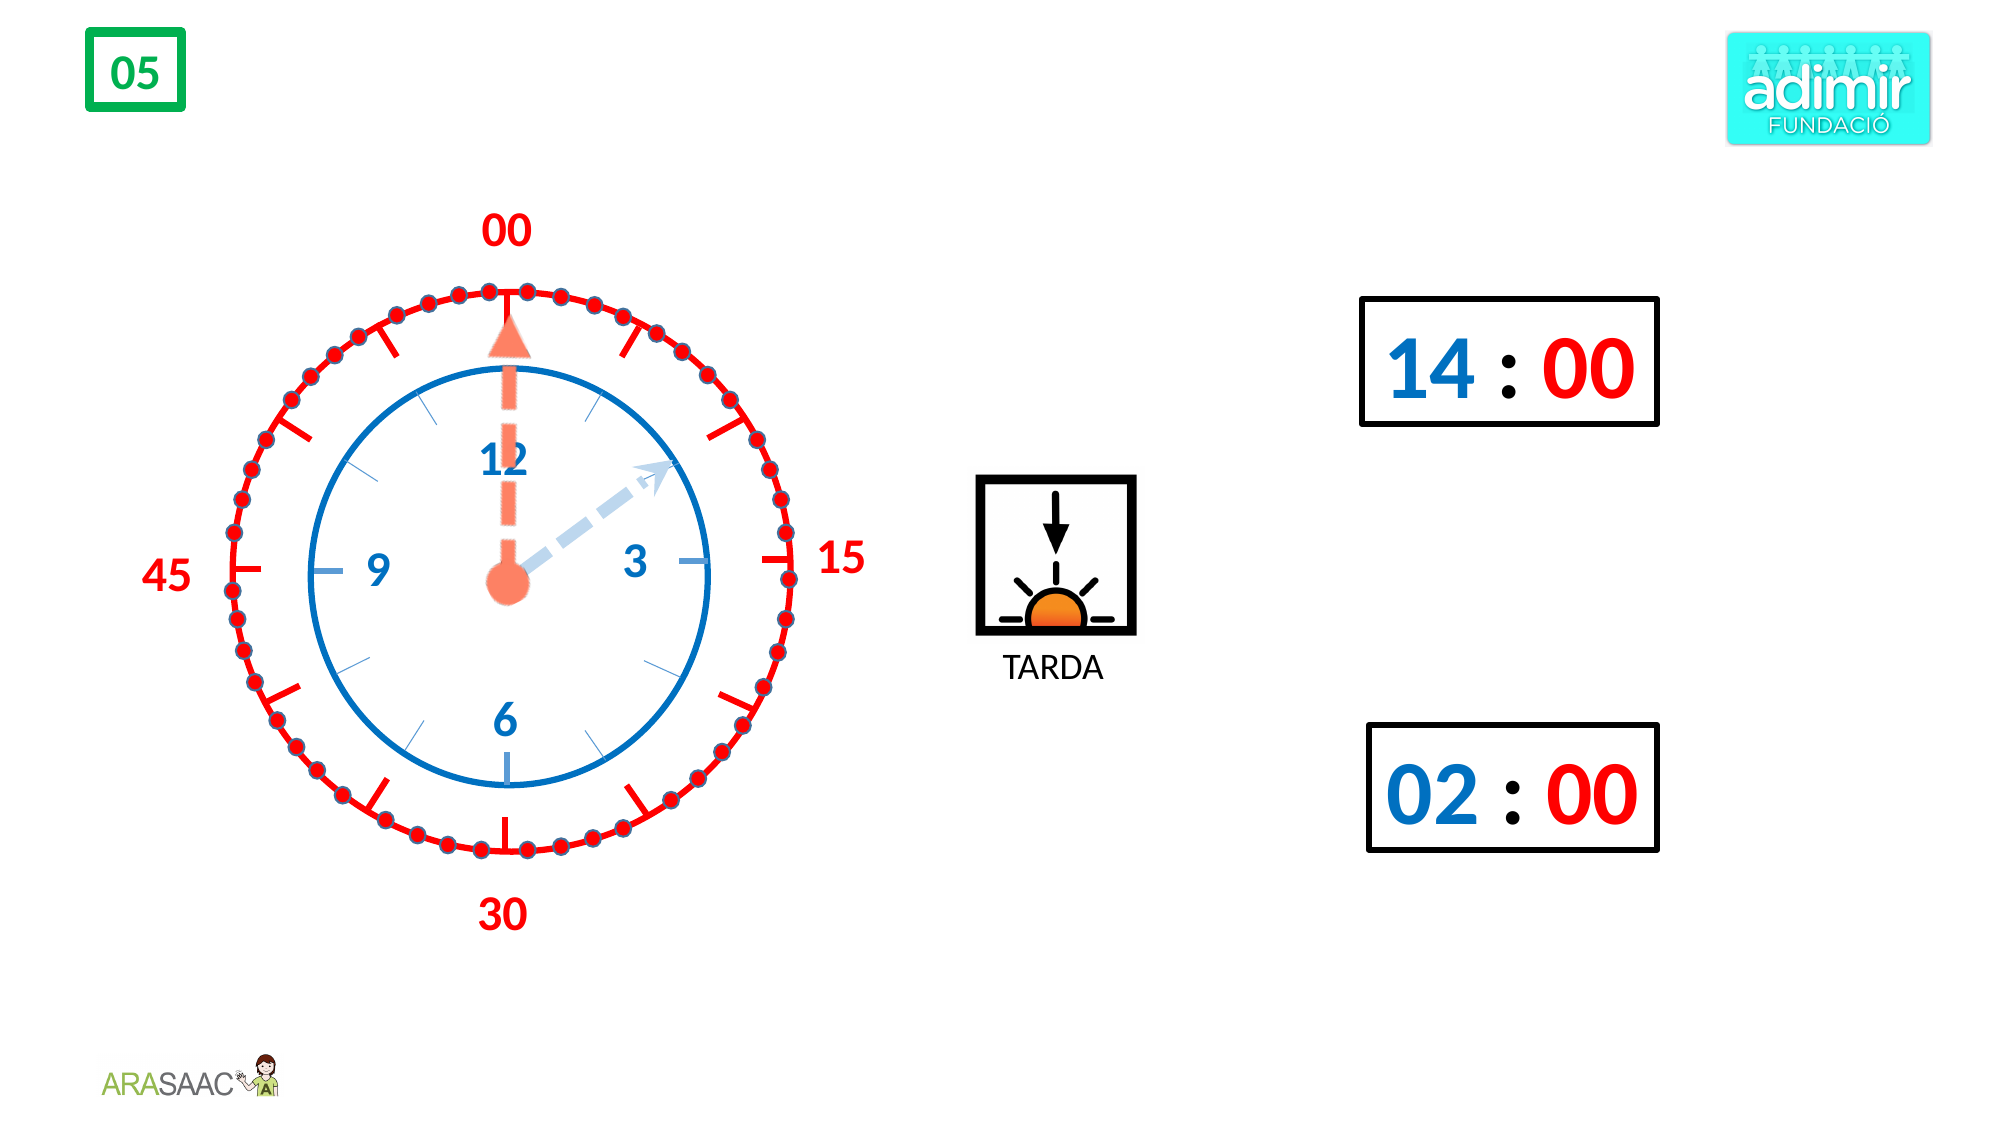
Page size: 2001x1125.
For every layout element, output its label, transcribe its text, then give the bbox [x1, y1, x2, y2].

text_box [607, 459, 674, 584]
text_box 05 [89, 32, 182, 107]
picture [419, 279, 607, 586]
text_box 14 : 00 [1361, 299, 1658, 424]
picture [1725, 30, 1933, 147]
picture [96, 1053, 284, 1097]
text_box 02 : 00 [1368, 725, 1657, 850]
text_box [126, 182, 895, 950]
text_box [964, 466, 1145, 696]
